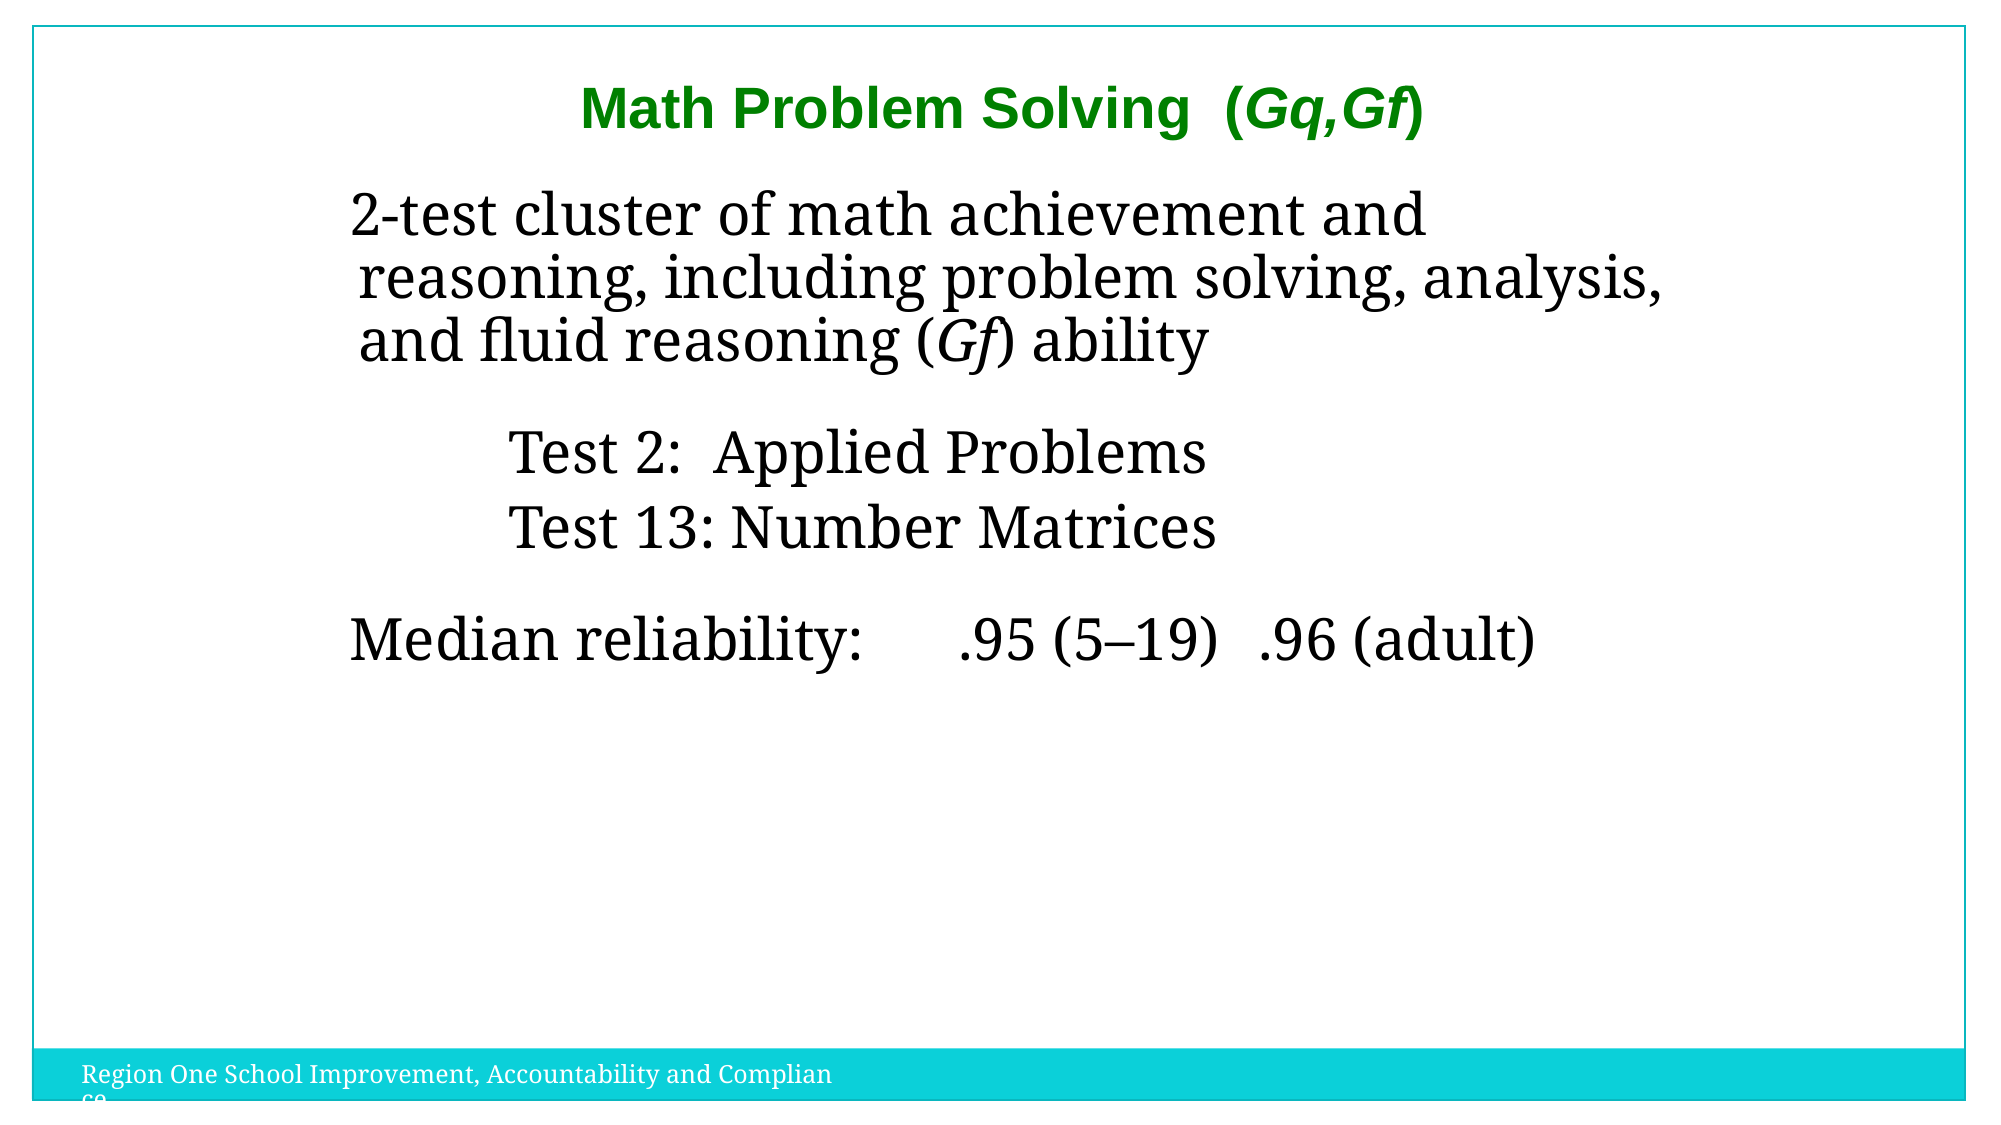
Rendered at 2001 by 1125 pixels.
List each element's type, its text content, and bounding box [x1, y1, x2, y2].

text_box 2-test cluster of math achievement and reasoning, including problem solving, analysis, and fluid reasoning (Gf) ability Test 2: Applied Problems Test 13: Number Matrices Median reliability: .95 (5–19) .96 (adult) [334, 178, 1697, 791]
text_box Math Problem Solving (Gq,Gf) [565, 62, 1466, 148]
footer Region One School Improvement, Accountability and Compliance [66, 1051, 850, 1112]
